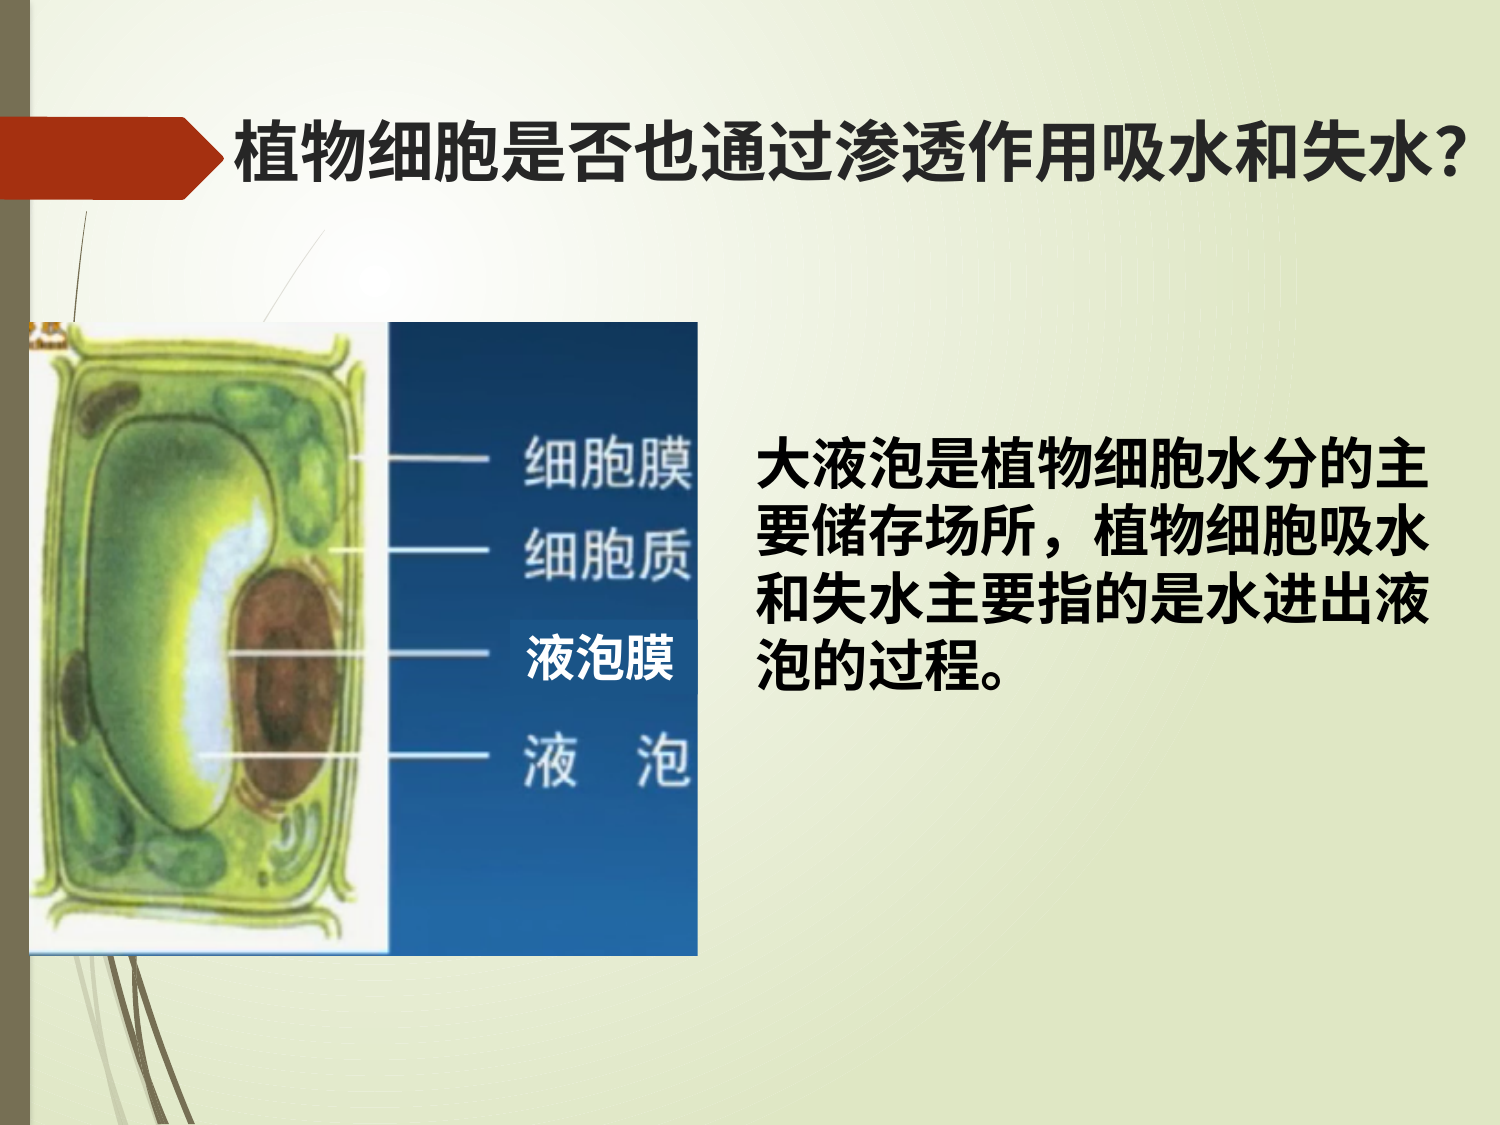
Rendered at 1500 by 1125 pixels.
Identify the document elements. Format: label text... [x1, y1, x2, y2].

title 植物细胞是否也通过渗透作用吸水和失水？ [218, 101, 1500, 299]
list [28, 321, 698, 956]
text_box 大液泡是植物细胞水分的主要储存场所，植物细胞吸水和失水主要指的是水进出液泡的过程。 [740, 420, 1458, 706]
